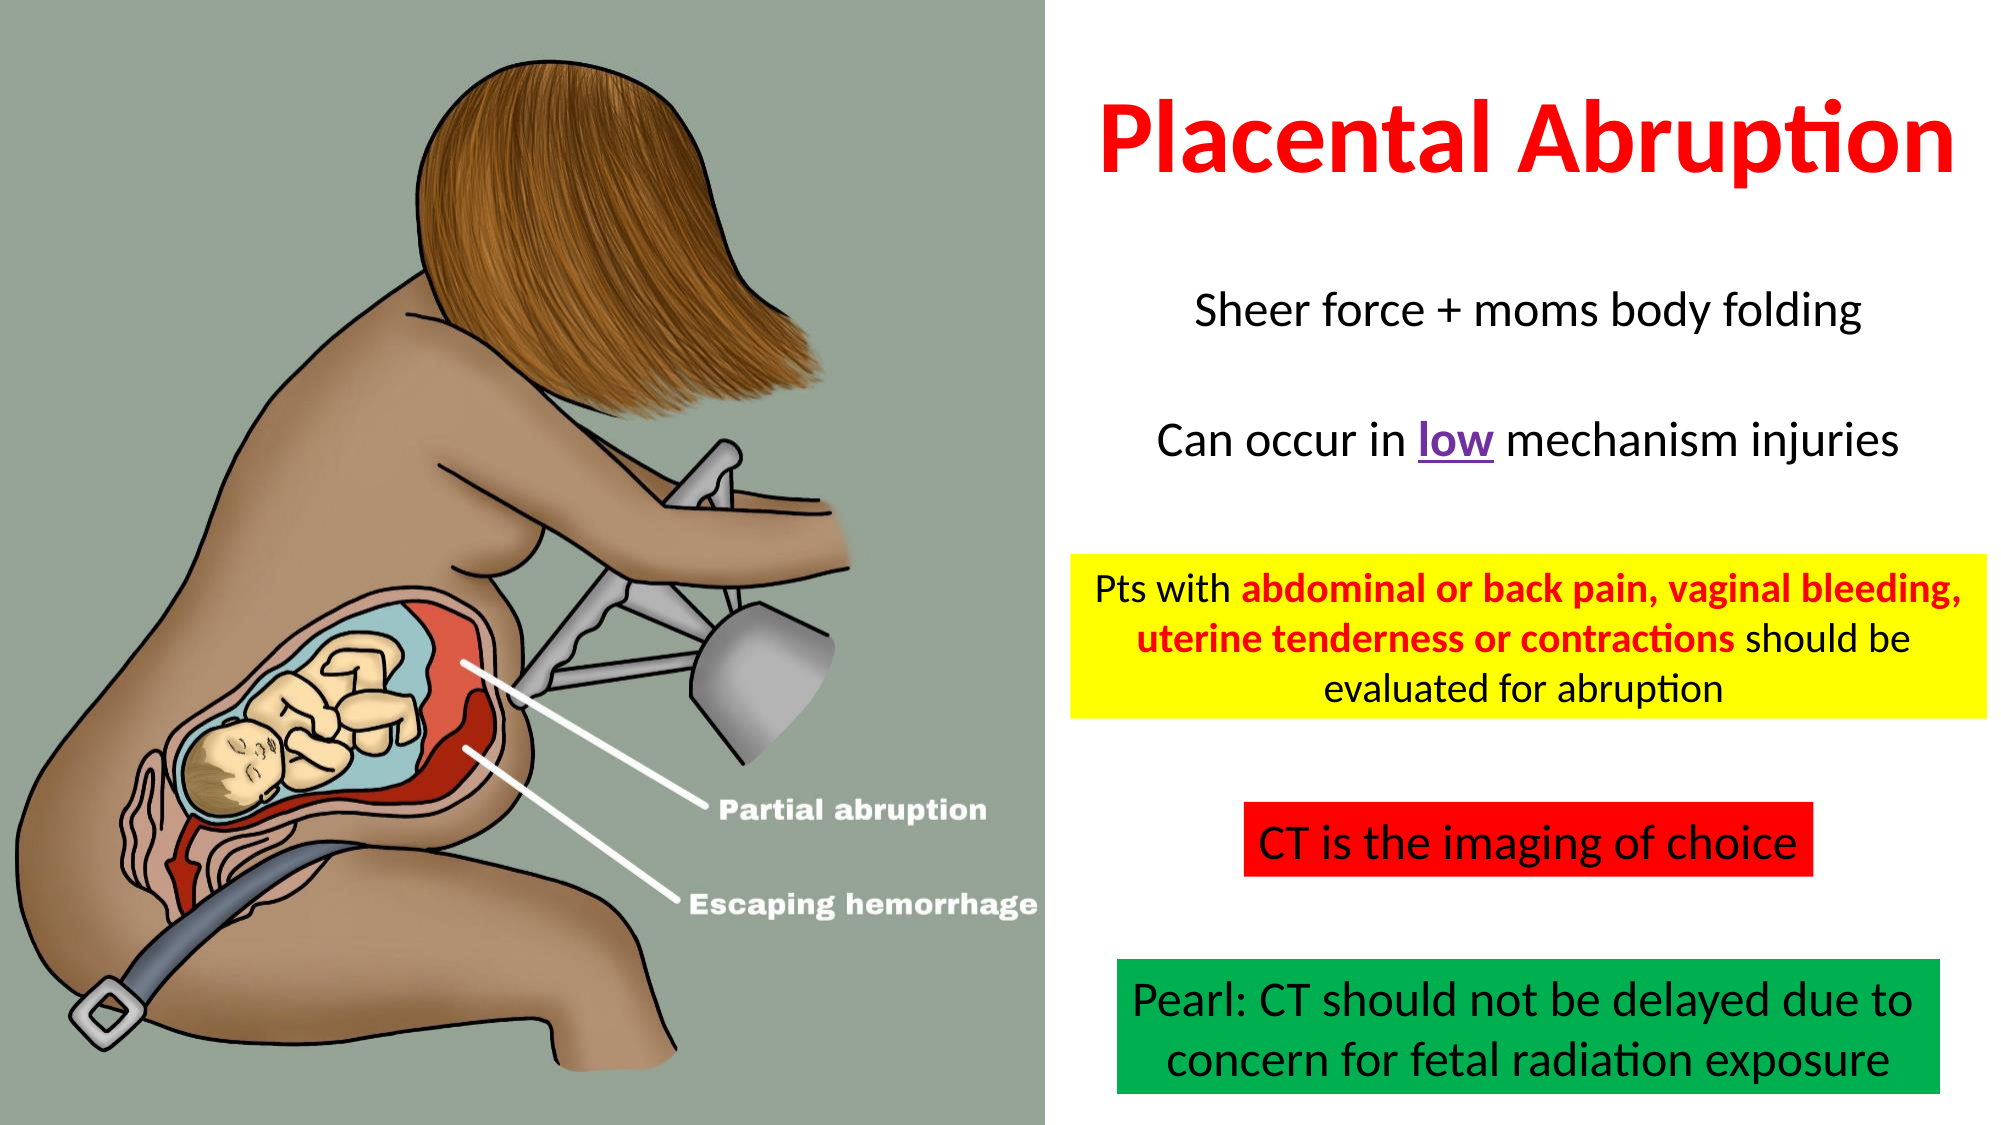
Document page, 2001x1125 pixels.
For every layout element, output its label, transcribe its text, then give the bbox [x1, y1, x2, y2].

text_box CT is the imaging of choice [1243, 801, 1814, 877]
text_box Can occur in low mechanism injuries [1142, 399, 1915, 475]
text_box Pts with abdominal or back pain, vaginal bleeding, uterine tenderness or contractions should be evaluated for abruption [1070, 553, 1987, 719]
picture [0, 0, 1045, 1125]
text_box Pearl: CT should not be delayed due to concern for fetal radiation exposure [1117, 959, 1940, 1094]
text_box Sheer force + moms body folding [1179, 269, 1878, 345]
text_box Placental Abruption [1083, 61, 1974, 201]
